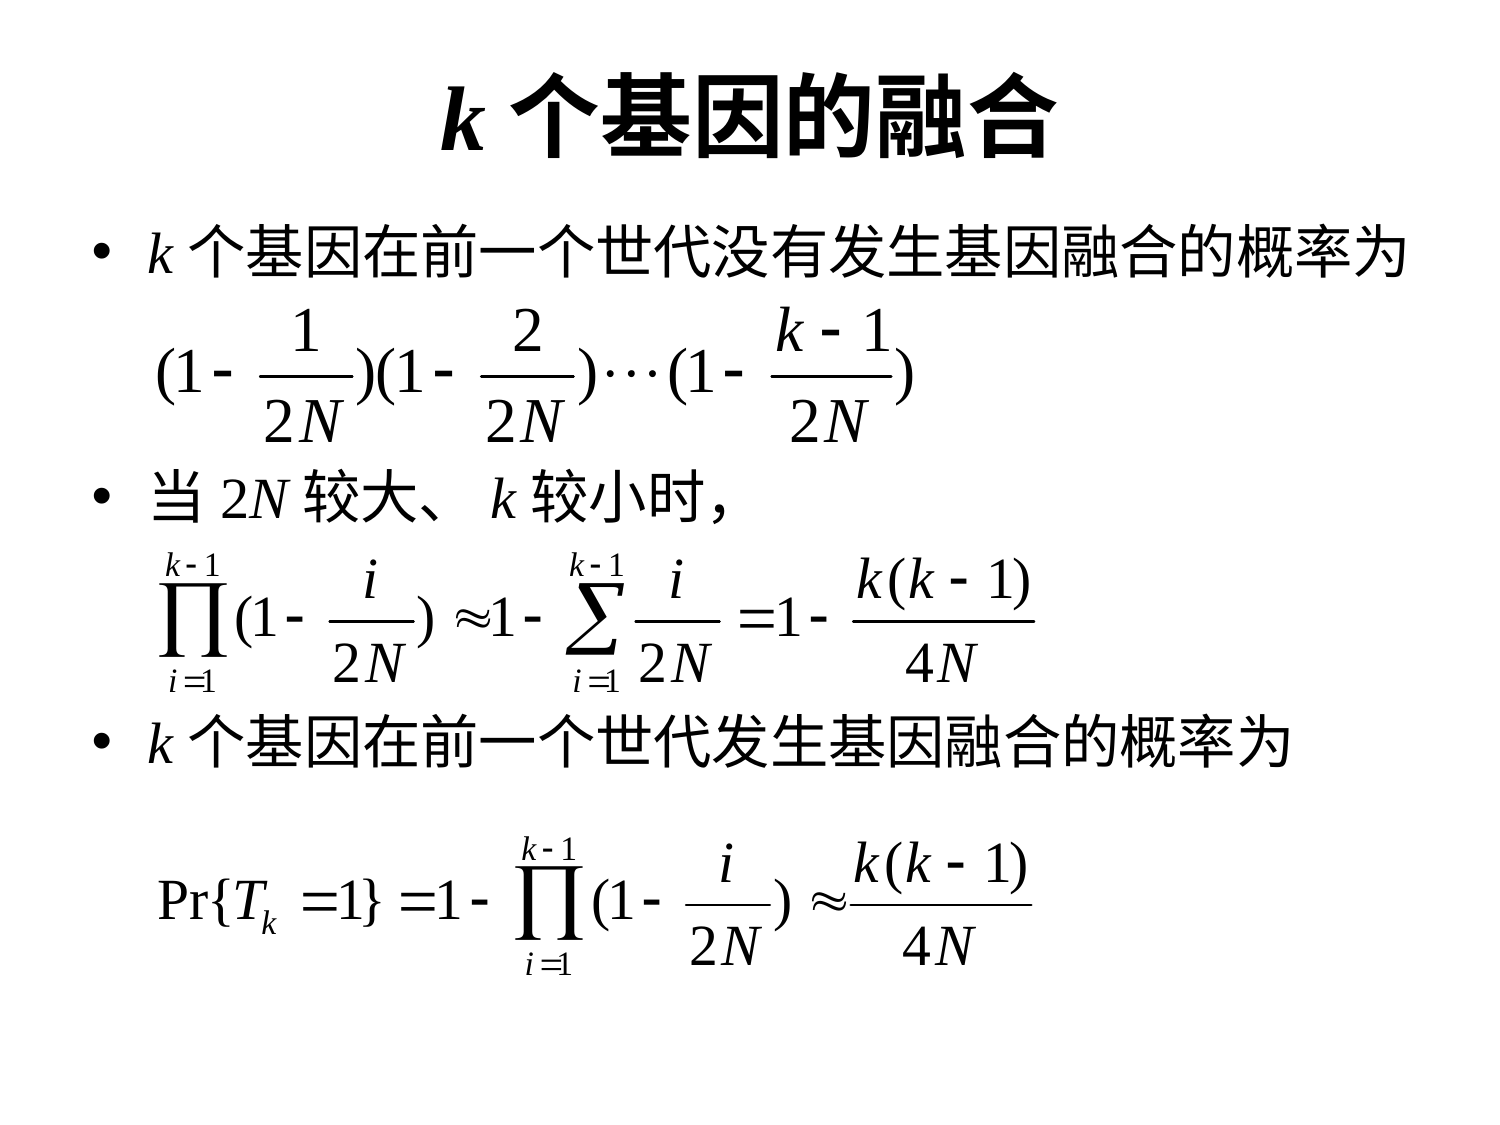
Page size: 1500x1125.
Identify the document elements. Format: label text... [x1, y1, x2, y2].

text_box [147, 538, 1048, 705]
list k个基因在前一个世代没有发生基因融合的概率为 当2N较大、k较小时， k个基因在前一个世代发生基因融合的概率为 [76, 208, 1459, 823]
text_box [147, 822, 1042, 988]
title k个基因的融合 [75, 42, 1425, 185]
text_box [147, 290, 930, 457]
